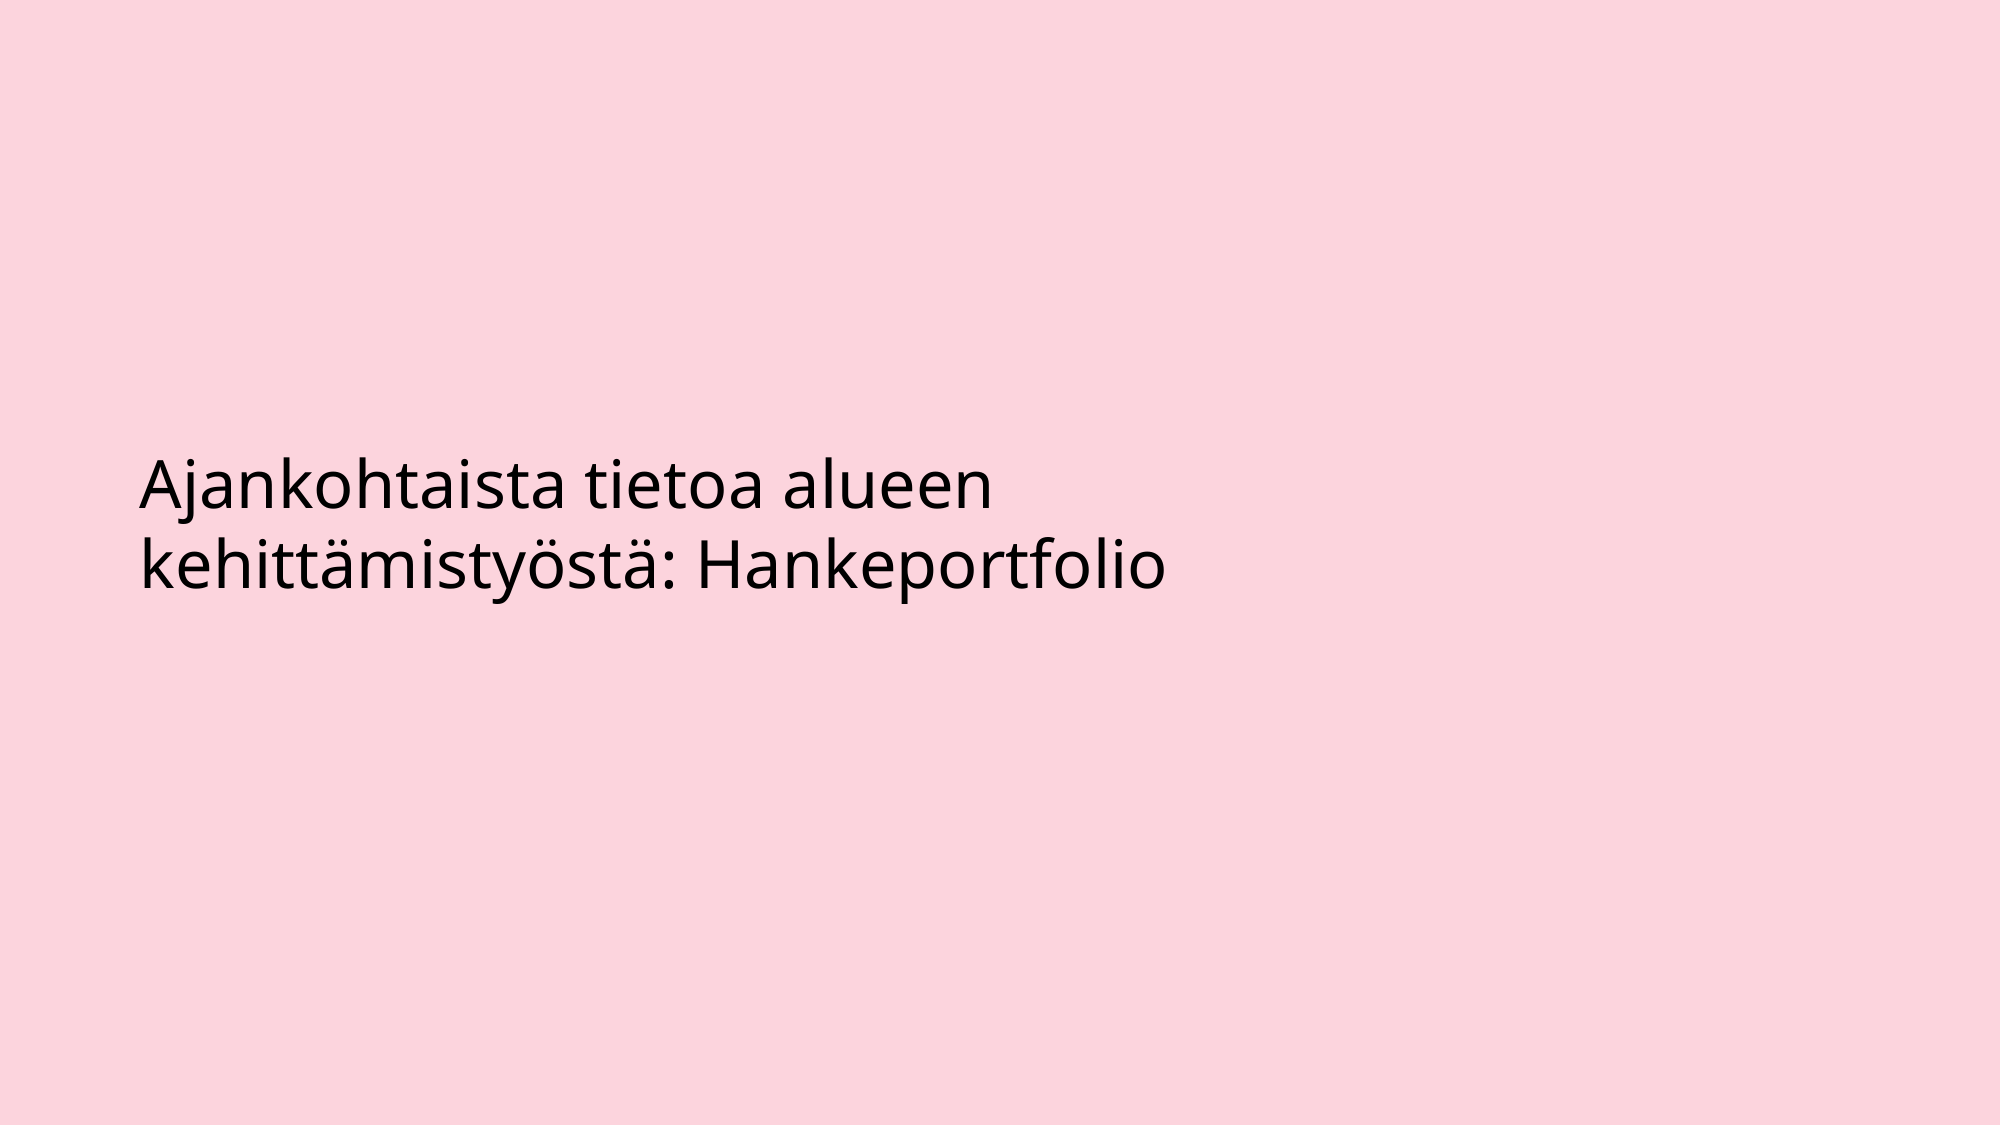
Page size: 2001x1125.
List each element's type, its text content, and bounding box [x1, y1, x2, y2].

title Ajankohtaista tietoa alueen kehittämistyöstä: Hankeportfolio [139, 467, 1388, 657]
